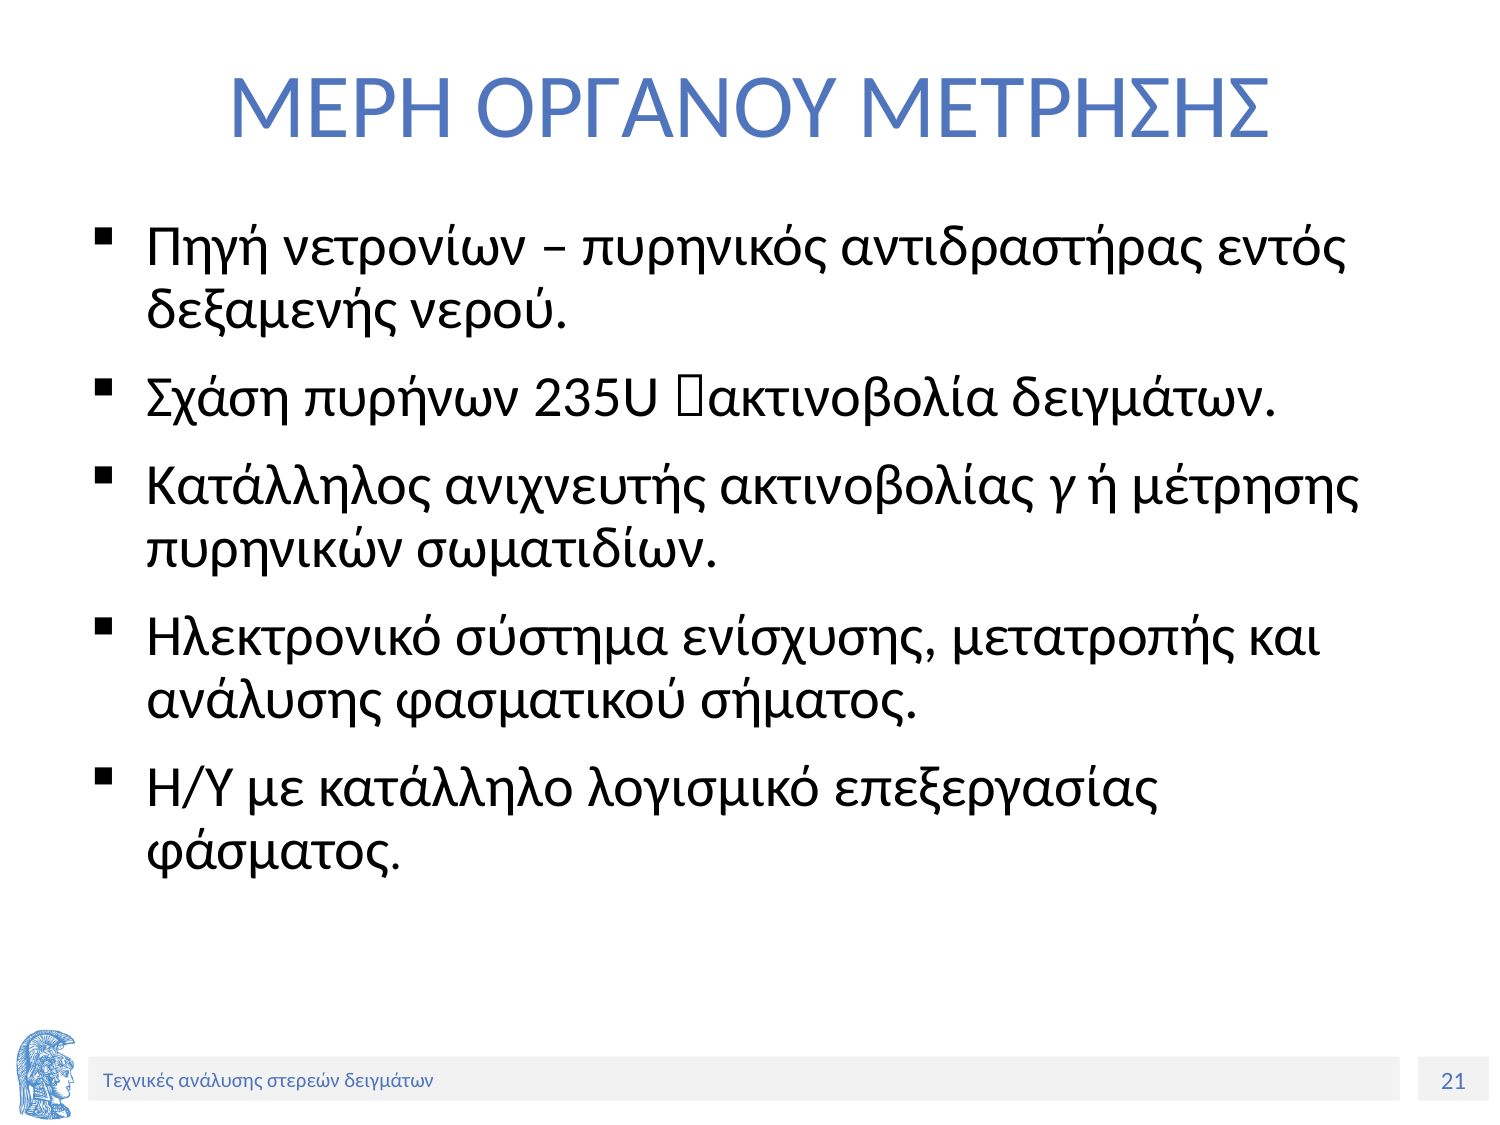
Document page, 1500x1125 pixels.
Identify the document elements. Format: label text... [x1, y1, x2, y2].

list Πηγή νετρονίων – πυρηνικός αντιδραστήρας εντός δεξαμενής νερού. Σχάση πυρήνων 235U ακτινοβολία δειγμάτων. Κατάλληλος ανιχνευτής ακτινοβολίας γ ή μέτρησης πυρηνικών σωματιδίων. Ηλεκτρονικό σύστημα ενίσχυσης, μετατροπής και ανάλυσης φασματικού σήματος. Η/Υ με κατάλληλο λογισμικό επεξεργασίας φάσματος. [75, 208, 1425, 951]
picture [9, 1026, 81, 1120]
title ΜΕΡΗ ΟΡΓΑΝΟΥ ΜΕΤΡΗΣΗΣ [75, 7, 1425, 195]
